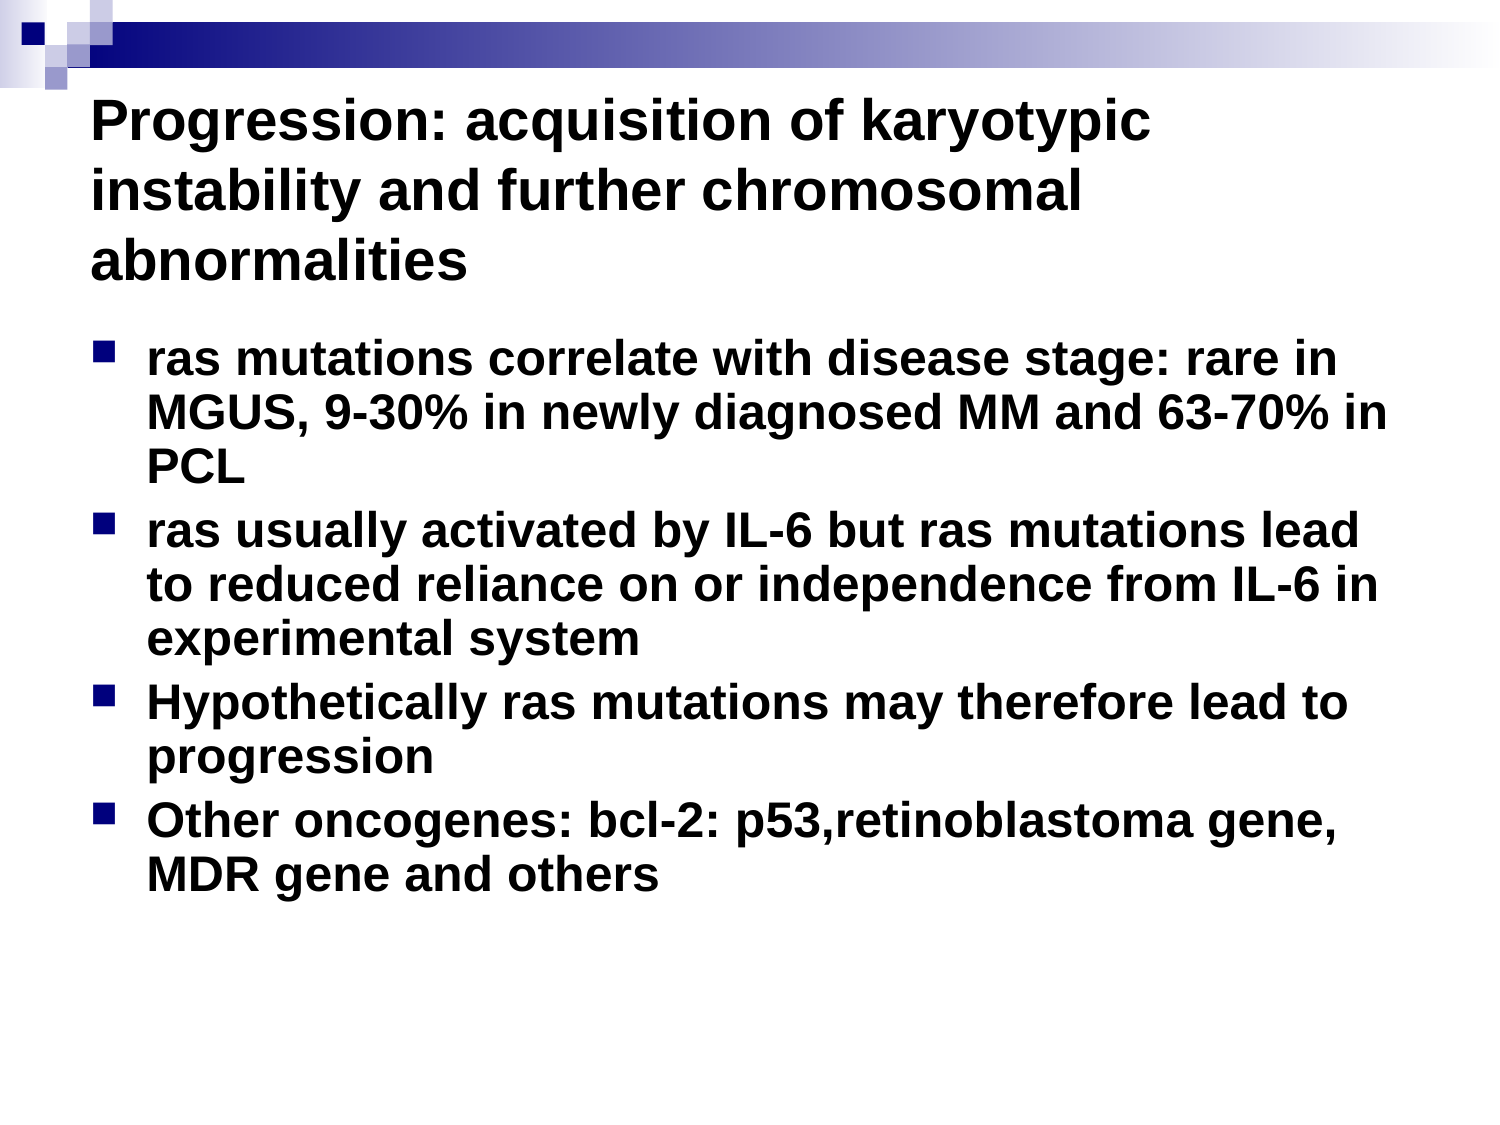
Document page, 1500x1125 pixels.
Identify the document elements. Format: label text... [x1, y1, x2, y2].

list ras mutations correlate with disease stage: rare in MGUS, 9-30% in newly diagnosed MM and 63-70% in PCL ras usually activated by IL-6 but ras mutations lead to reduced reliance on or independence from IL-6 in experimental system Hypothetically ras mutations may therefore lead to progression Other oncogenes: bcl-2: p53,retinoblastoma gene, MDR gene and others [74, 324, 1426, 963]
title Progression: acquisition of karyotypic instability and further chromosomal abnormalities [74, 74, 1426, 301]
